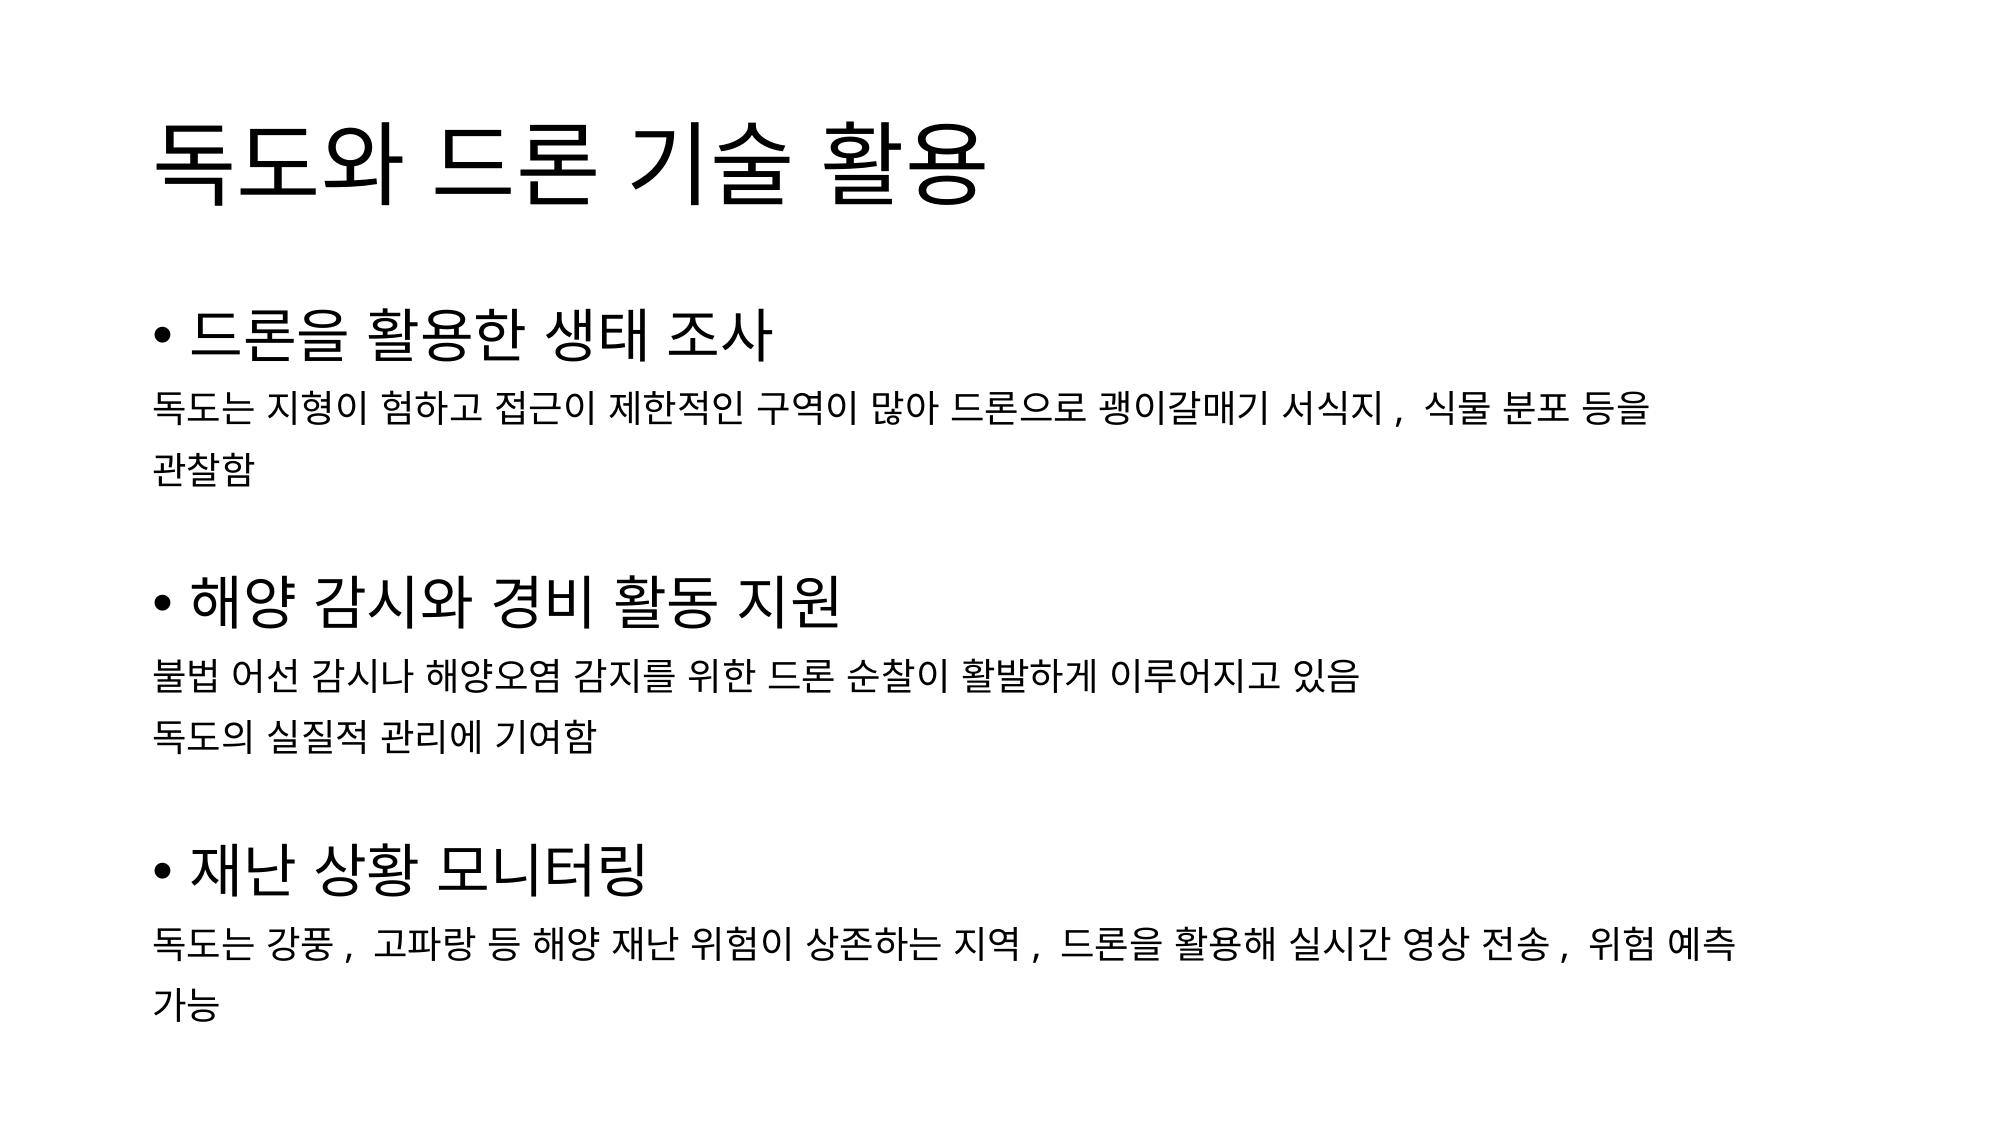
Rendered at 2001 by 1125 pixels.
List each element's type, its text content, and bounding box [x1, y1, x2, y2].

title 독도와 드론 기술 활용 [137, 59, 1863, 278]
list 드론을 활용한 생태 조사 독도는 지형이 험하고 접근이 제한적인 구역이 많아 드론으로 괭이갈매기 서식지, 식물 분포 등을 관찰함 해양 감시와 경비 활동 지원 불법 어선 감시나 해양오염 감지를 위한 드론 순찰이 활발하게 이루어지고 있음 독도의 실질적 관리에 기여함 재난 상황 모니터링 독도는 강풍, 고파랑 등 해양 재난 위험이 상존하는 지역, 드론을 활용해 실시간 영상 전송, 위험 예측 가능 [137, 299, 1863, 1066]
